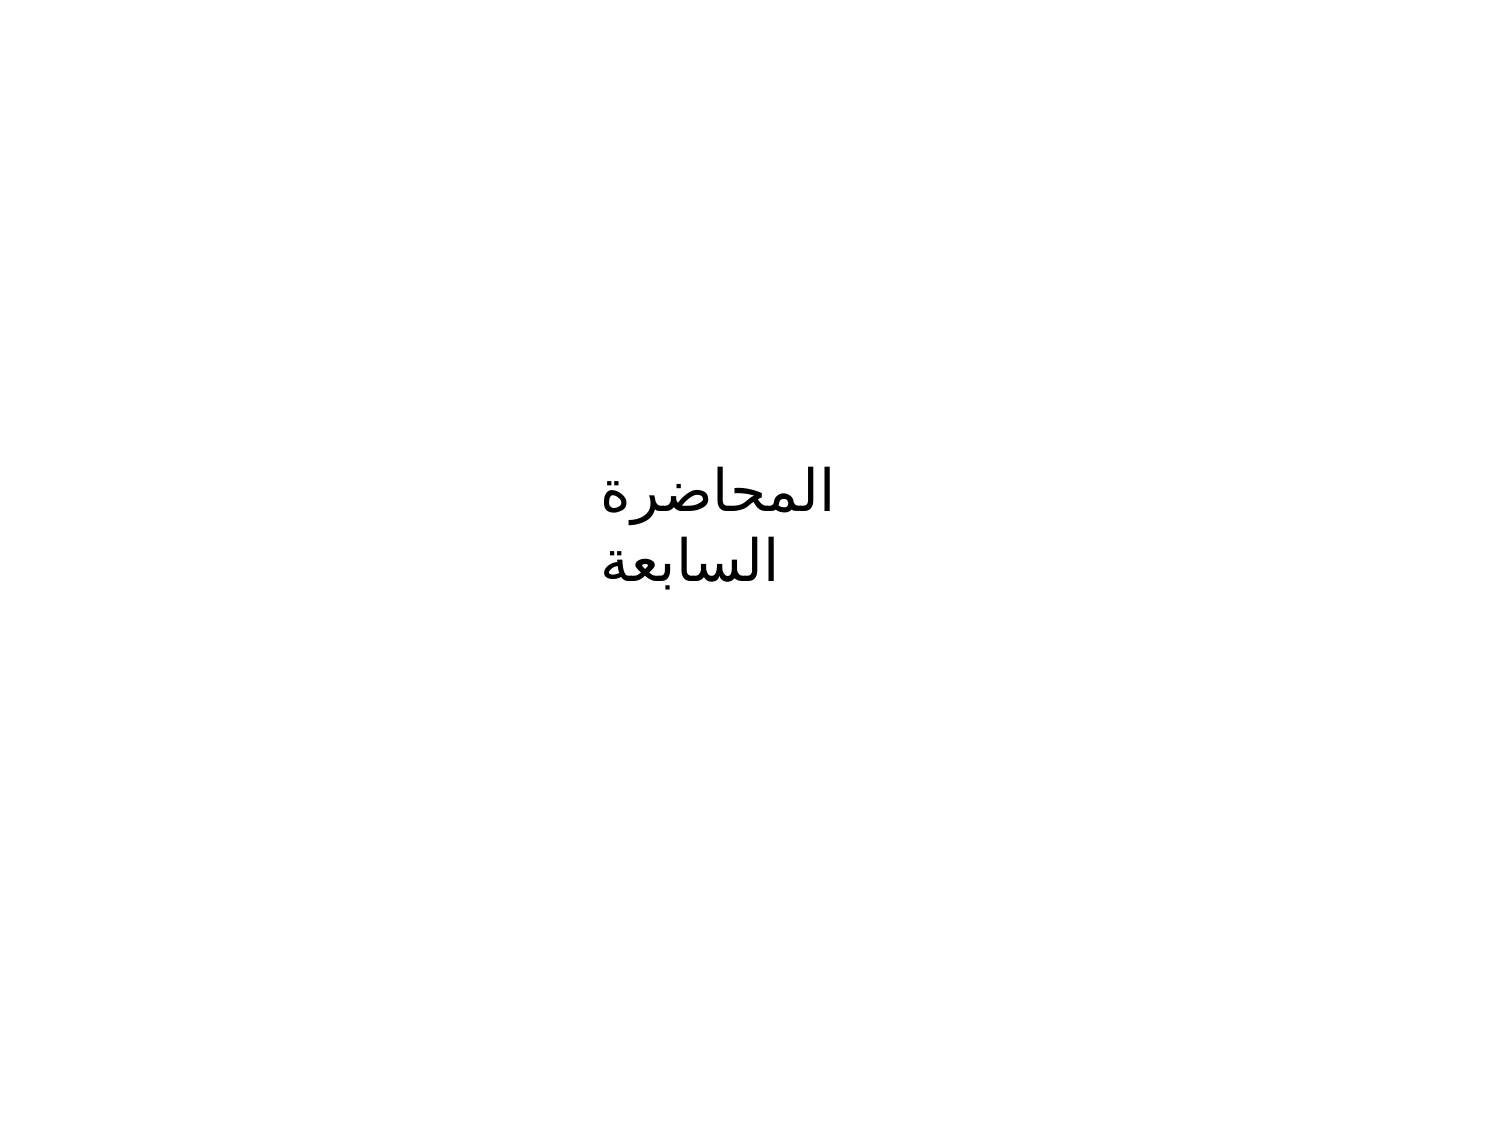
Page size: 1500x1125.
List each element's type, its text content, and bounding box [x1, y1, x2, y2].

text_box المحاضرة السابعة [585, 445, 1008, 600]
